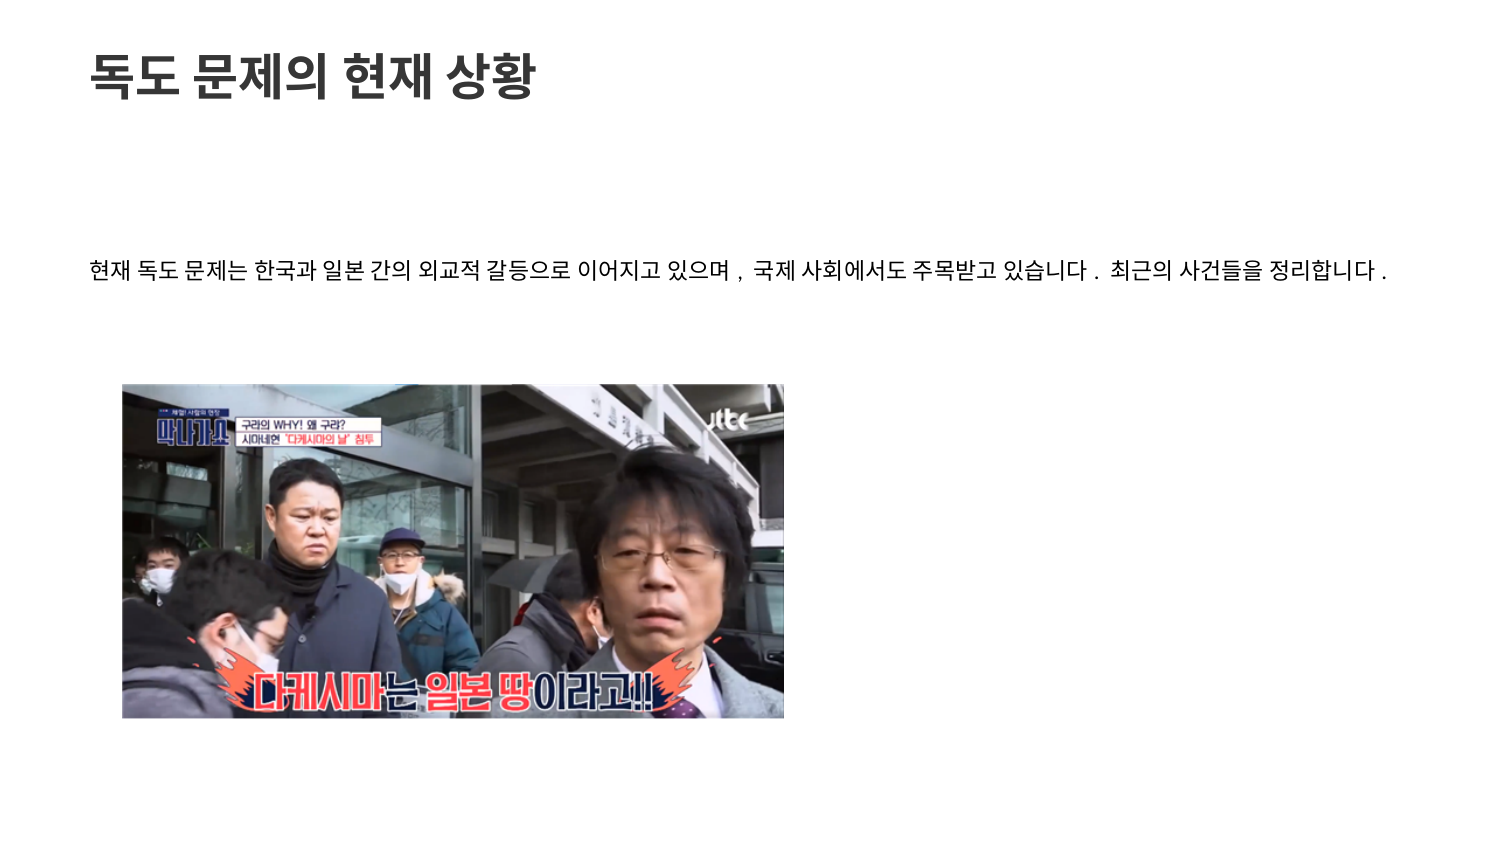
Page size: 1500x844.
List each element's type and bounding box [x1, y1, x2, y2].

picture [122, 384, 784, 722]
